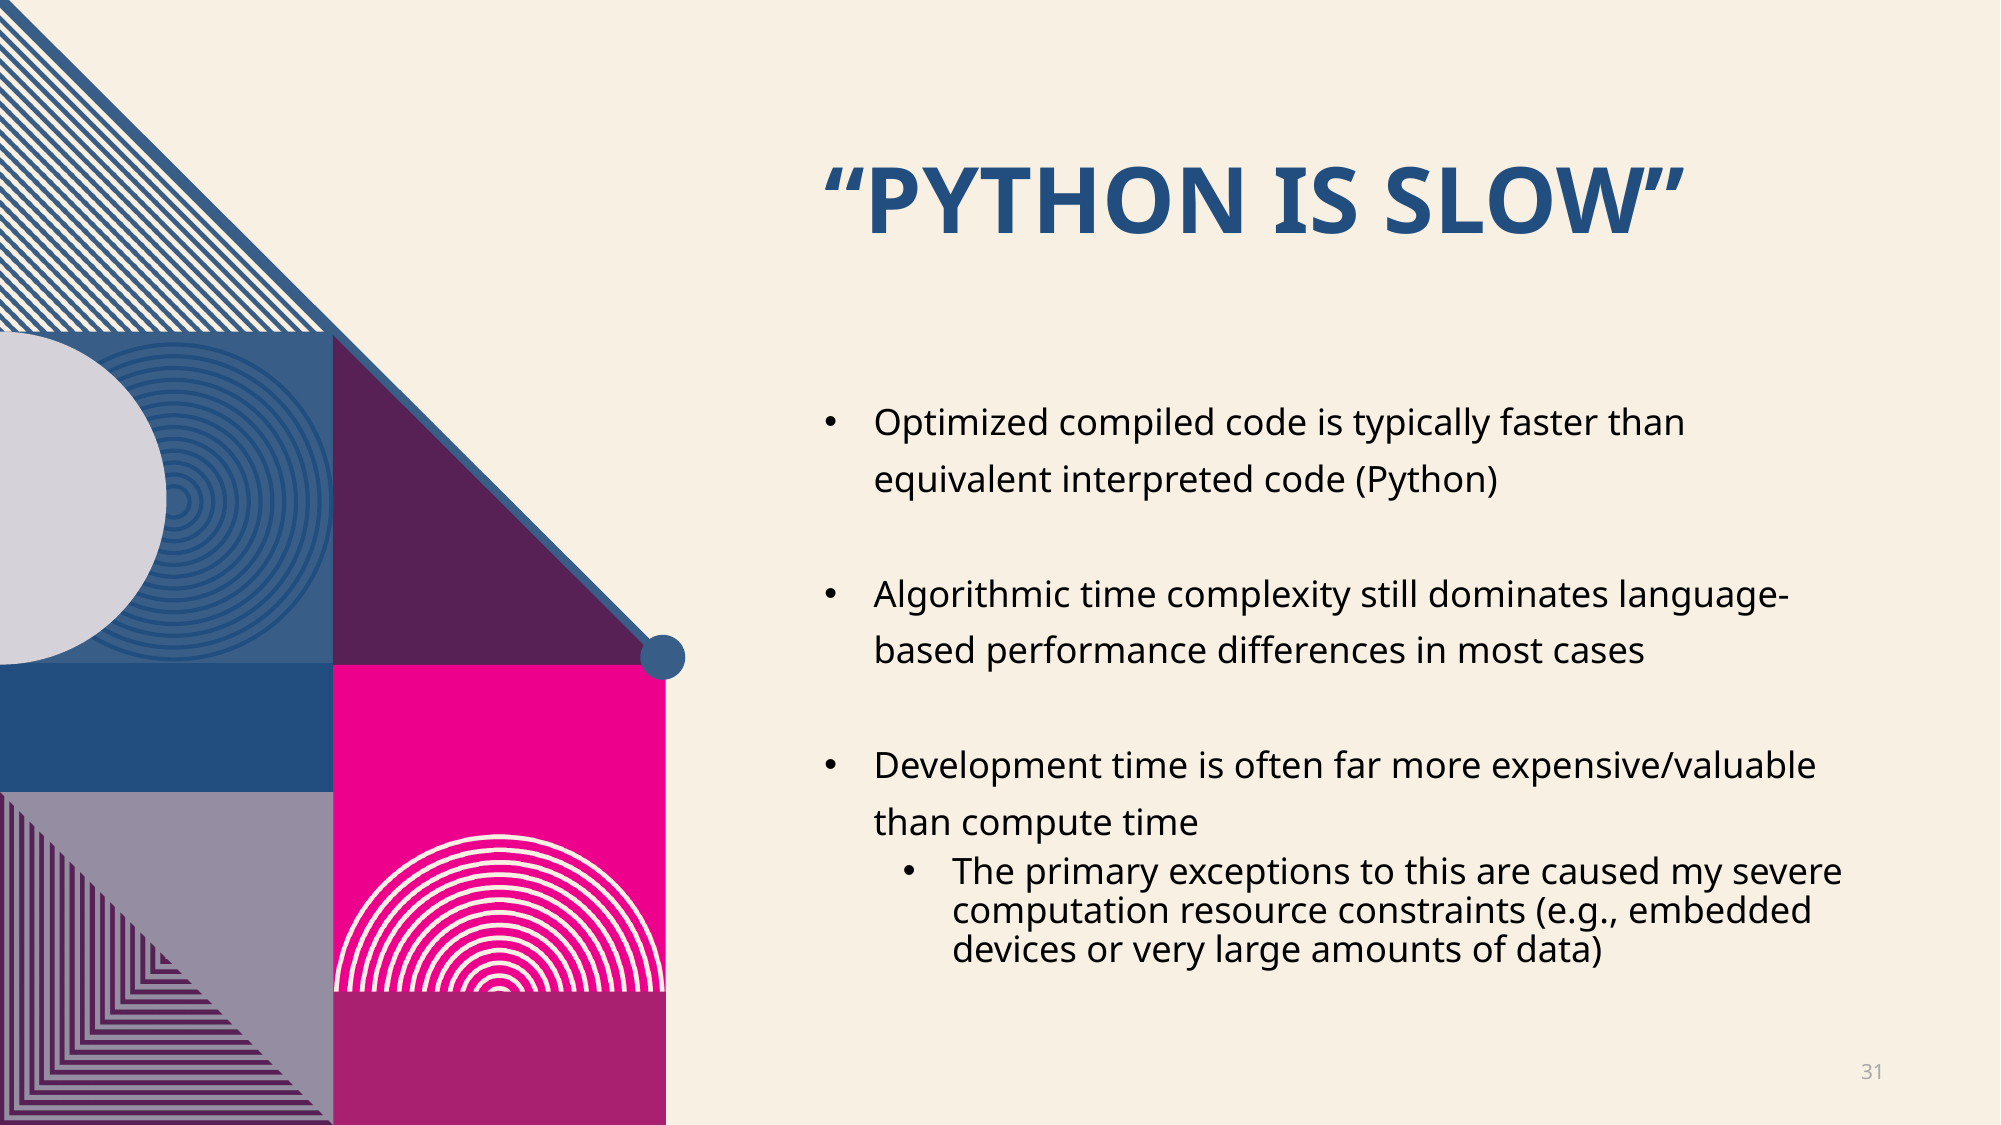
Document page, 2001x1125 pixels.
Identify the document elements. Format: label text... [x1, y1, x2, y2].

picture [0, 792, 333, 1125]
title “Python is slow” [809, 147, 1850, 365]
picture [334, 834, 665, 991]
list Optimized compiled code is typically faster than equivalent interpreted code (Python) Algorithmic time complexity still dominates language-based performance differences in most cases Development time is often far more expensive/valuable than compute time The primary exceptions to this are caused my severe computation resource constraints (e.g., embedded devices or very large amounts of data) [809, 379, 1860, 980]
picture [10, 0, 332, 321]
slide_number 31 [1824, 1042, 1900, 1103]
picture [0, 4, 330, 333]
